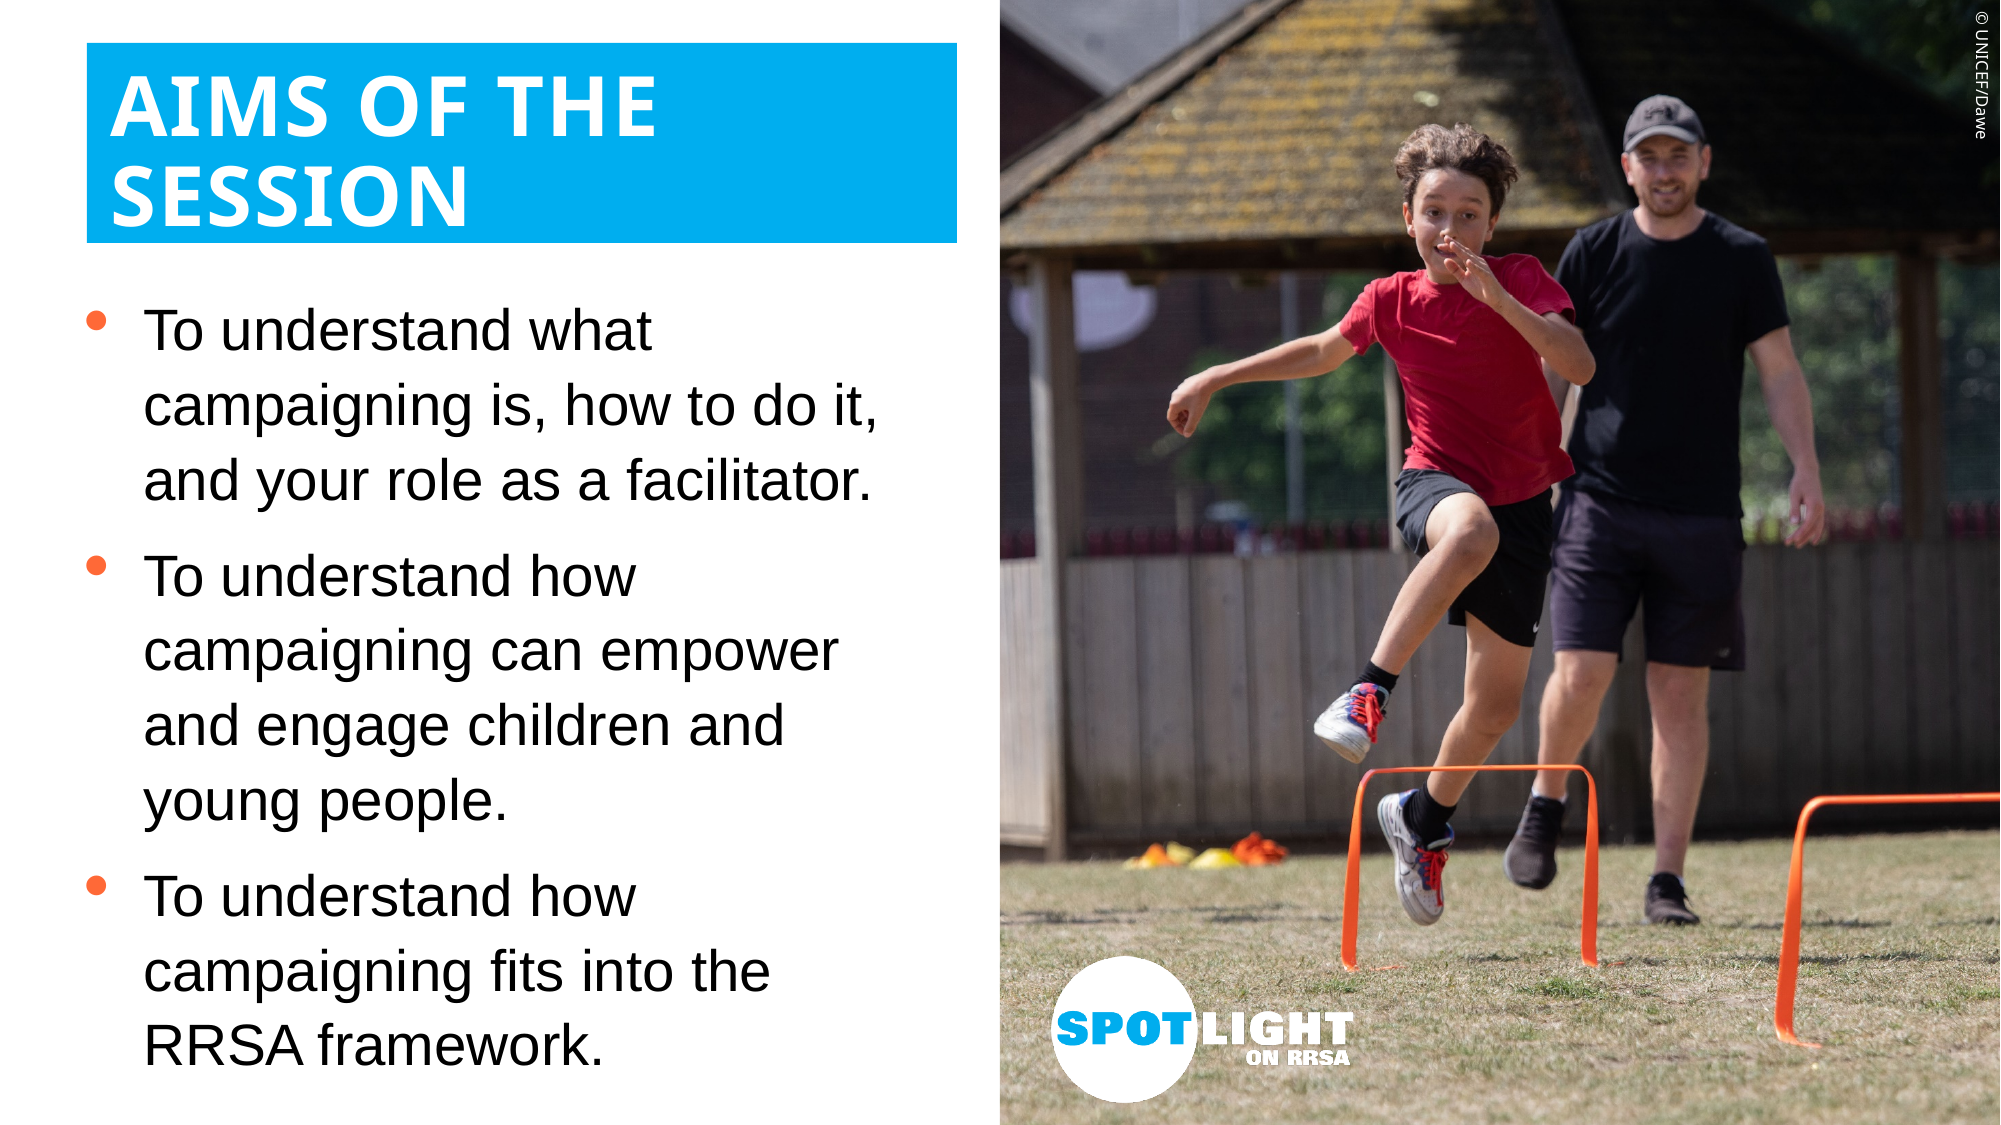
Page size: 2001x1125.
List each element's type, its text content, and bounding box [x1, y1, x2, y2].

list To understand what campaigning is, how to do it, and your role as a facilitator. To understand how campaigning can empower and engage children and young people. To understand how campaigning fits into the RRSA framework. [86, 280, 957, 342]
list AIMS OF THE SESSION [86, 42, 957, 243]
picture [999, 0, 2000, 1125]
